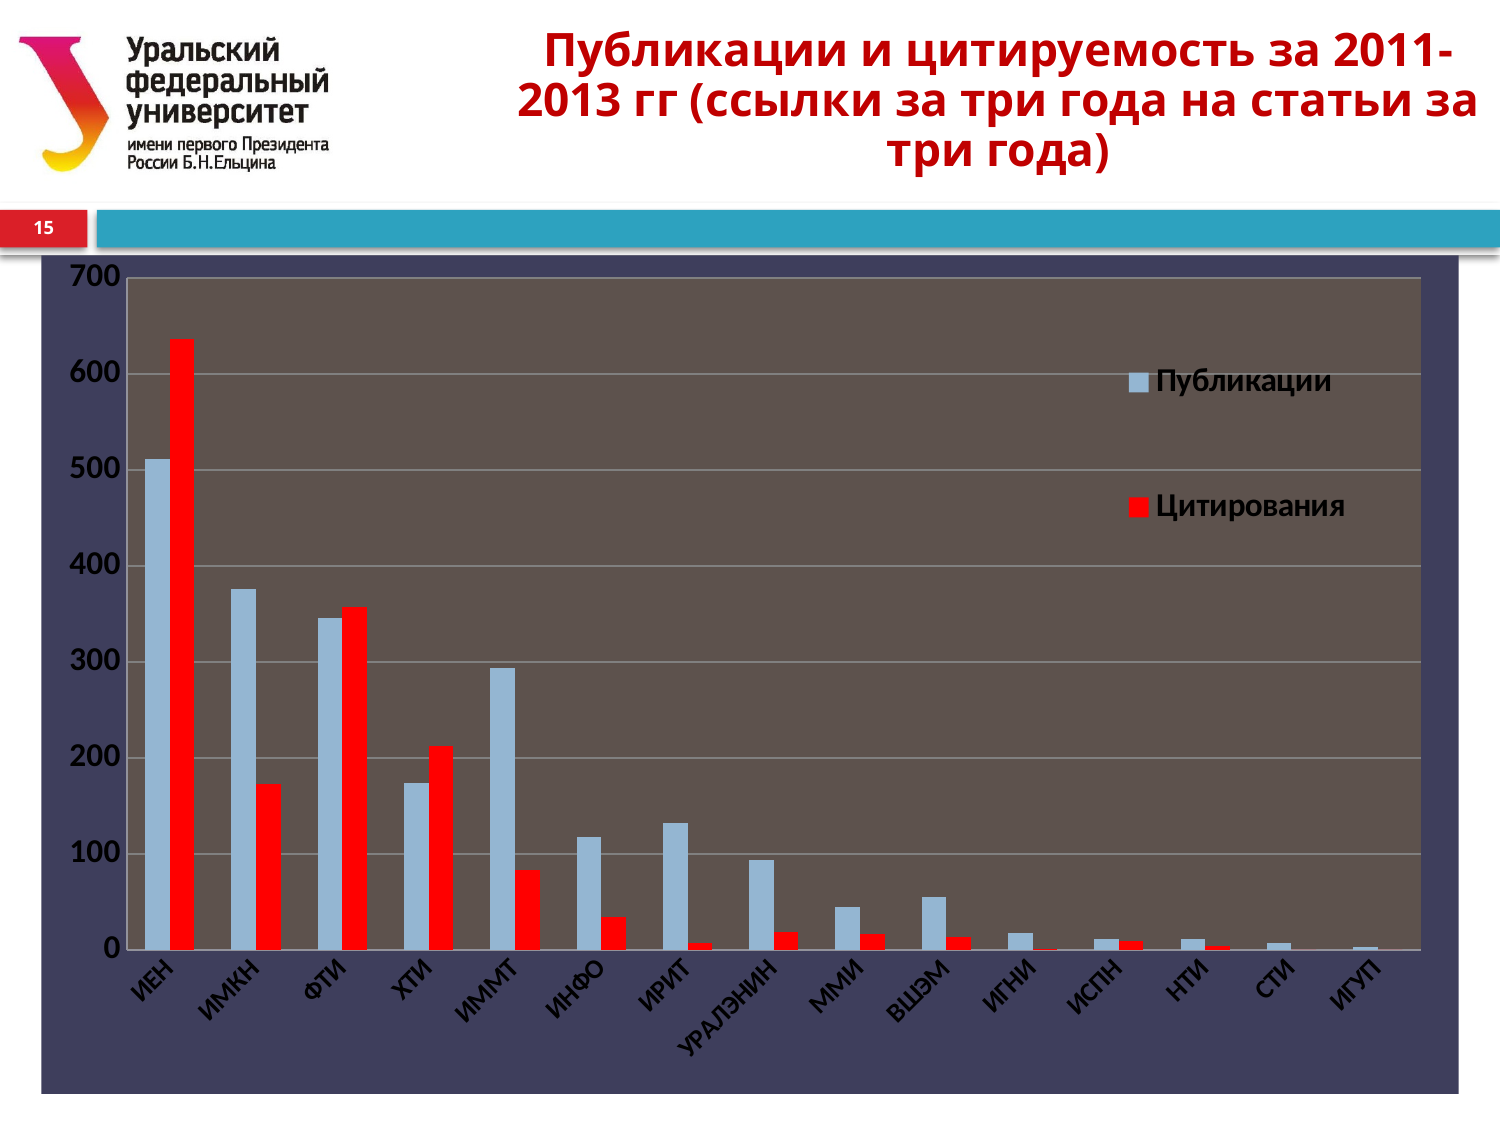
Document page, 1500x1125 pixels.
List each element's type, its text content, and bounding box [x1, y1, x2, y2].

slide_number 15 [0, 208, 88, 249]
title Публикации и цитируемость за 2011-2013 гг (ссылки за три года на статьи за три года) [501, 18, 1495, 185]
picture [0, 19, 367, 192]
chart [40, 254, 1460, 1095]
